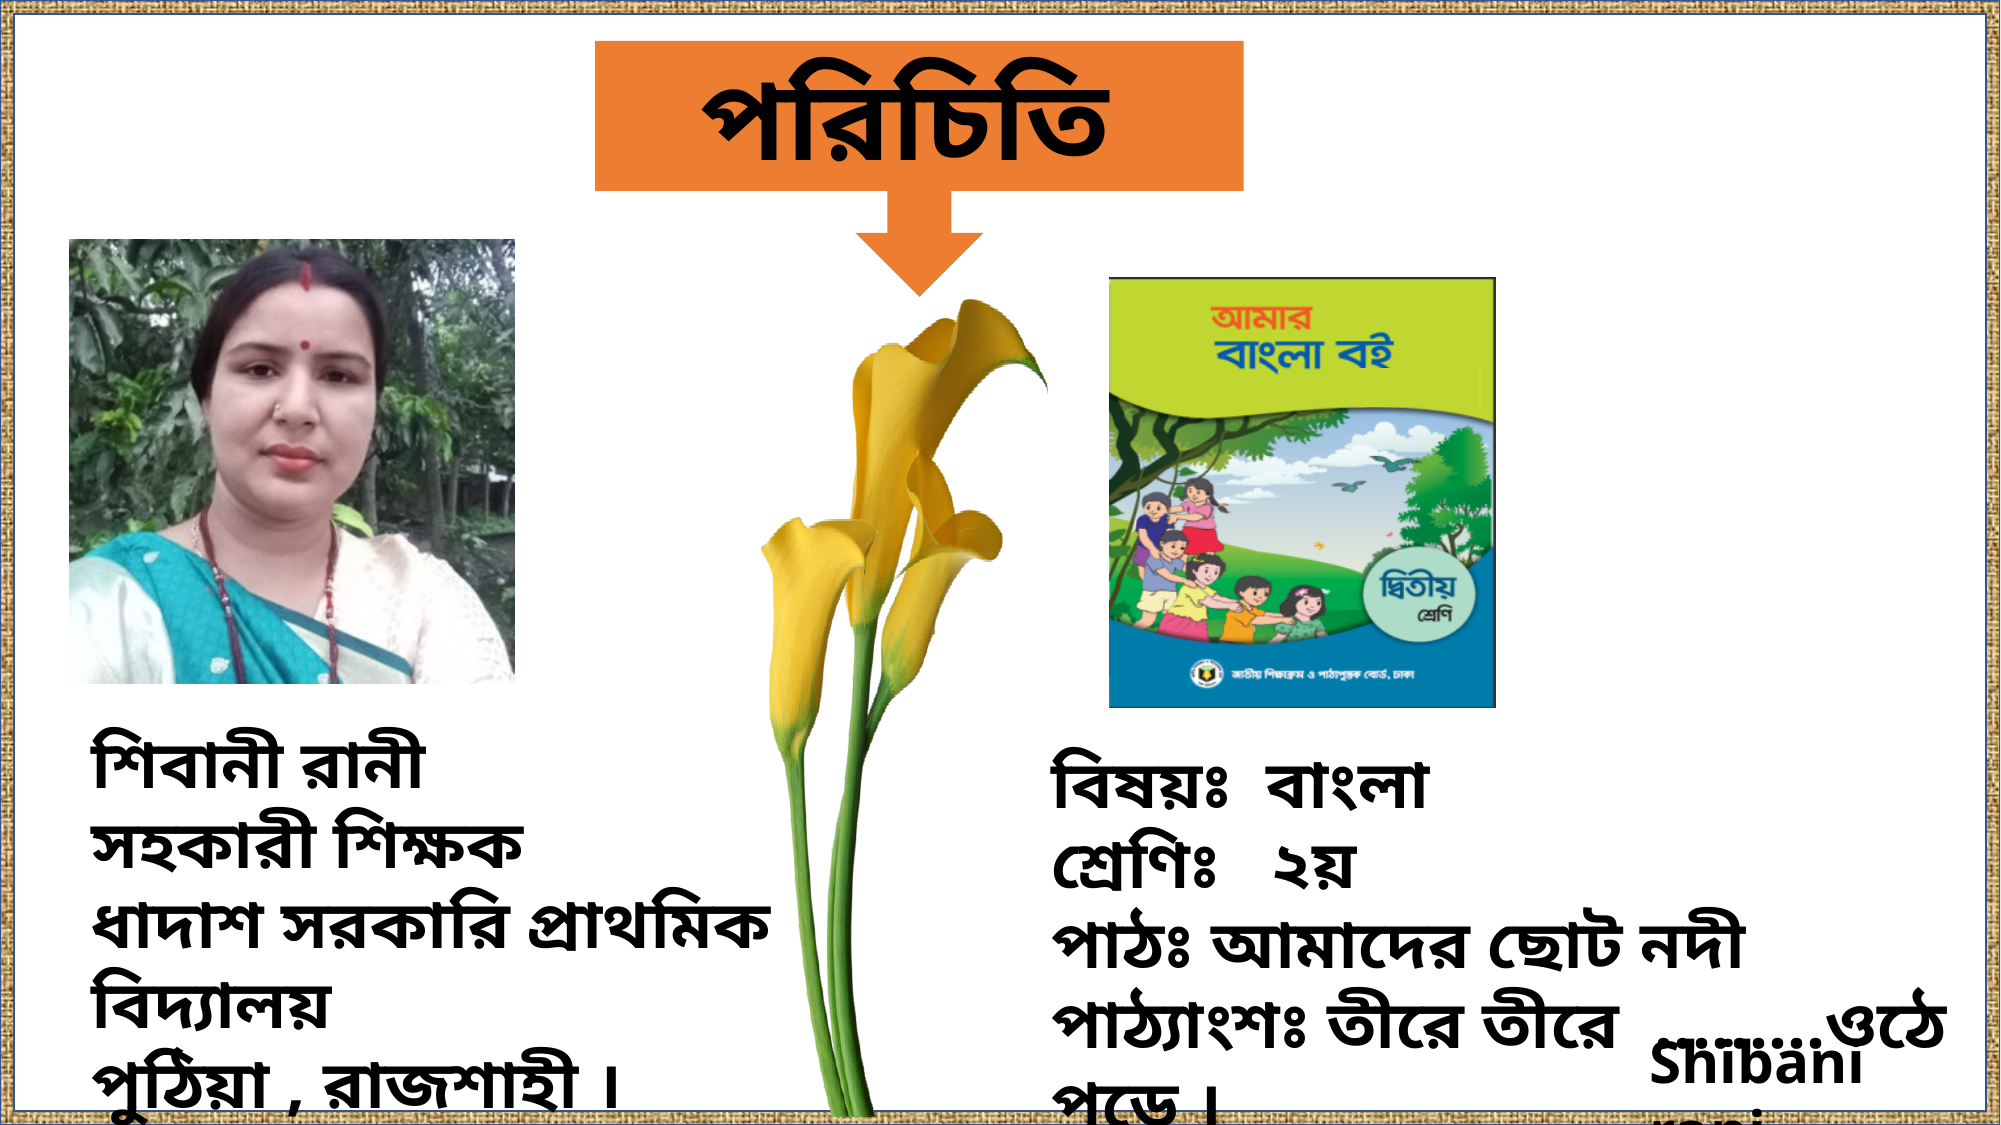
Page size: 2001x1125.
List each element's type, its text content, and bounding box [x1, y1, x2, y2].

text_box পরিচিতি [595, 40, 1244, 297]
text_box বিষয়ঃ বাংলা শ্রেণিঃ ২য় পাঠঃ আমাদের ছোট নদী পাঠ্যাংশঃ তীরে তীরে .........ওঠে পড়ে । [1036, 734, 1980, 1125]
picture [0, 1, 1999, 1125]
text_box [1108, 277, 1496, 708]
text_box শিবানী রানী সহকারী শিক্ষক ধাদাশ সরকারি প্রাথমিক বিদ্যালয় পুঠিয়া , রাজশাহী । [76, 714, 790, 1123]
picture [69, 239, 515, 684]
